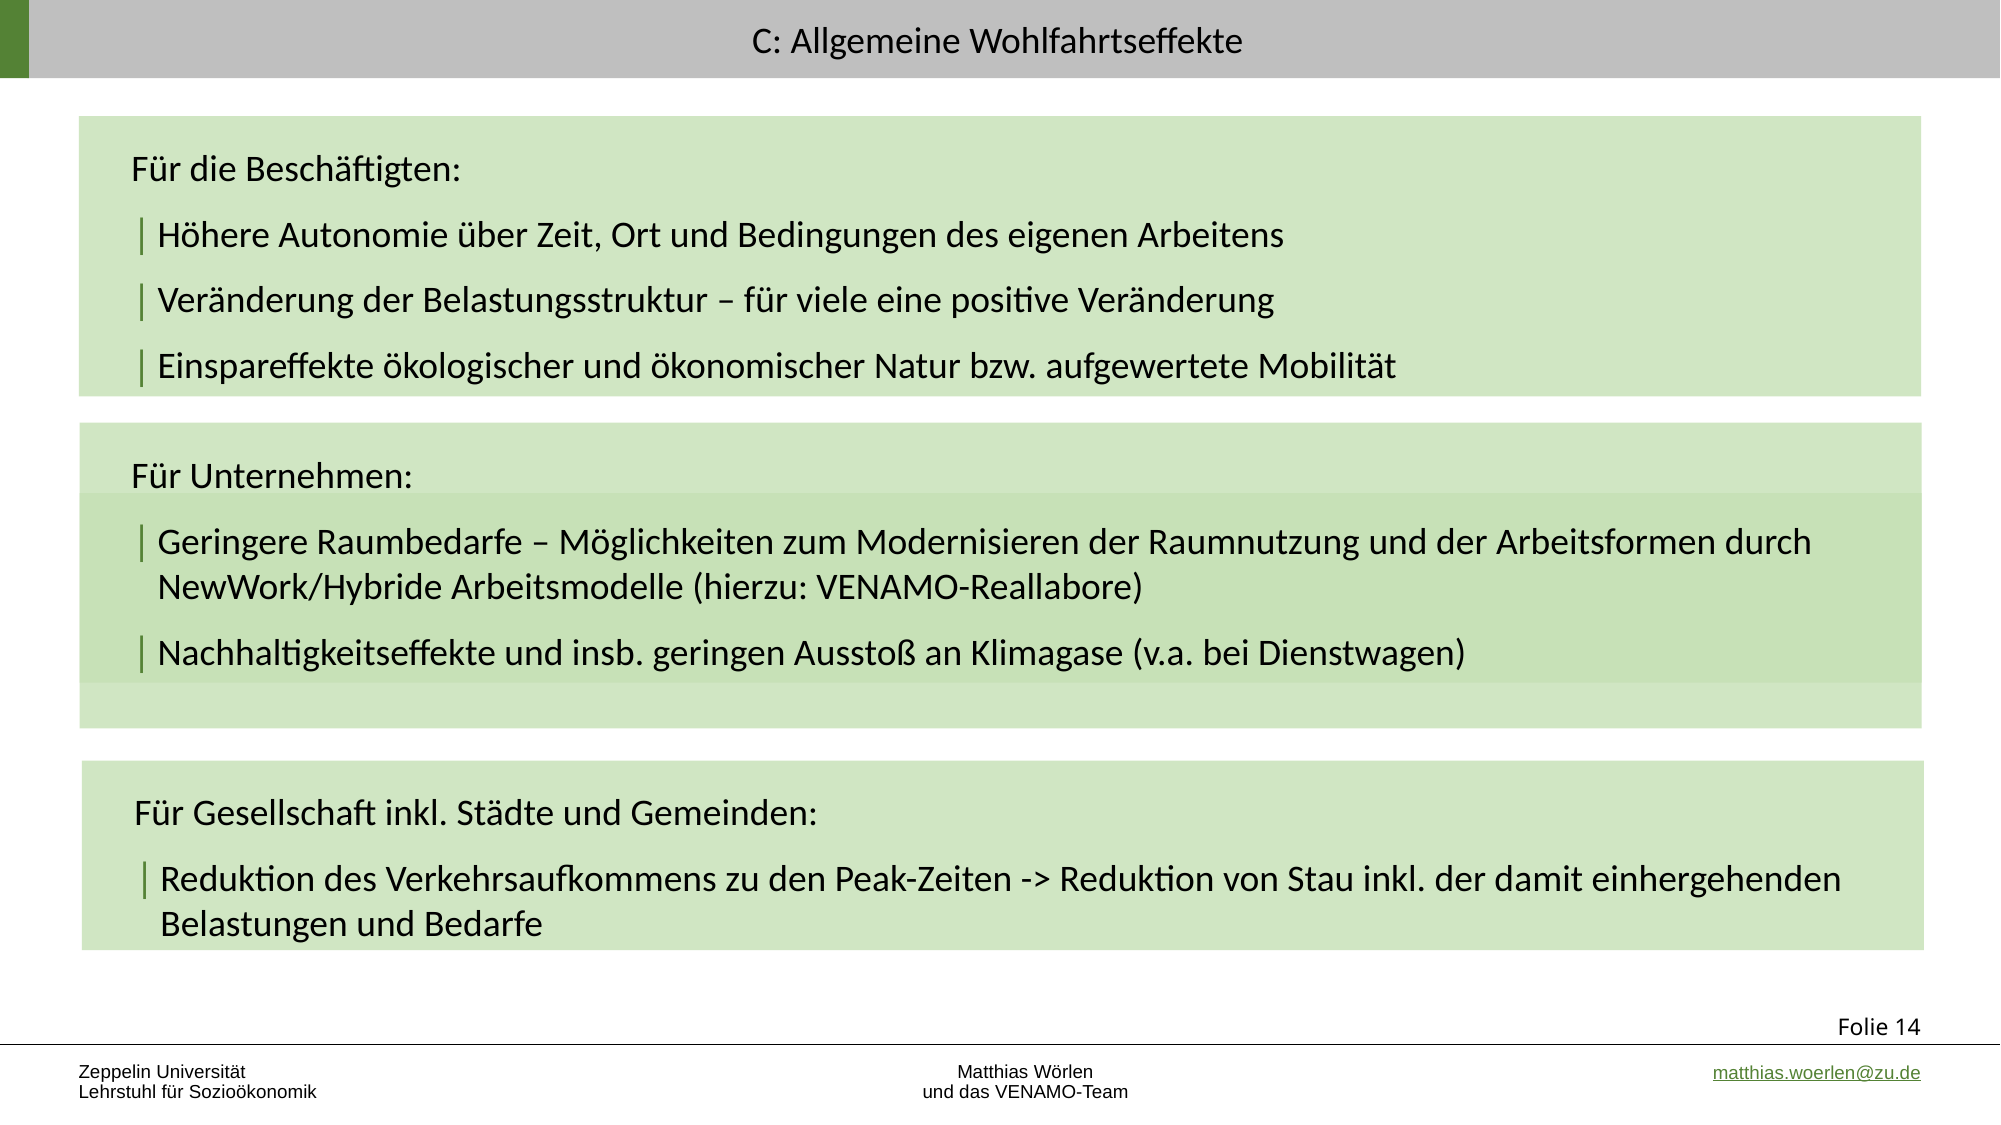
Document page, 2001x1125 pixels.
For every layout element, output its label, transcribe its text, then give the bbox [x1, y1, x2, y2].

text_box [78, 116, 1922, 397]
text_box Für Gesellschaft inkl. Städte und Gemeinden: Reduktion des Verkehrsaufkommens zu den Peak-Zeiten -> Reduktion von Stau inkl. der damit einhergehenden Belastungen und Bedarfe [119, 780, 1893, 1017]
text_box Für die Beschäftigten: Höhere Autonomie über Zeit, Ort und Bedingungen des eigenen Arbeitens Veränderung der Belastungsstruktur – für viele eine positive Veränderung Einspareffekte ökologischer und ökonomischer Natur bzw. aufgewertete Mobilität [116, 136, 1890, 394]
text_box Für Unternehmen: Geringere Raumbedarfe – Möglichkeiten zum Modernisieren der Raumnutzung und der Arbeitsformen durch NewWork/Hybride Arbeitsmodelle (hierzu: VENAMO-Reallabore) Nachhaltigkeitseffekte und insb. geringen Ausstoß an Klimagase (v.a. bei Dienstwagen) [116, 443, 1890, 681]
text_box C: Allgemeine Wohlfahrtseffekte [737, 8, 1265, 69]
text_box [79, 422, 1922, 729]
text_box [81, 760, 1924, 951]
